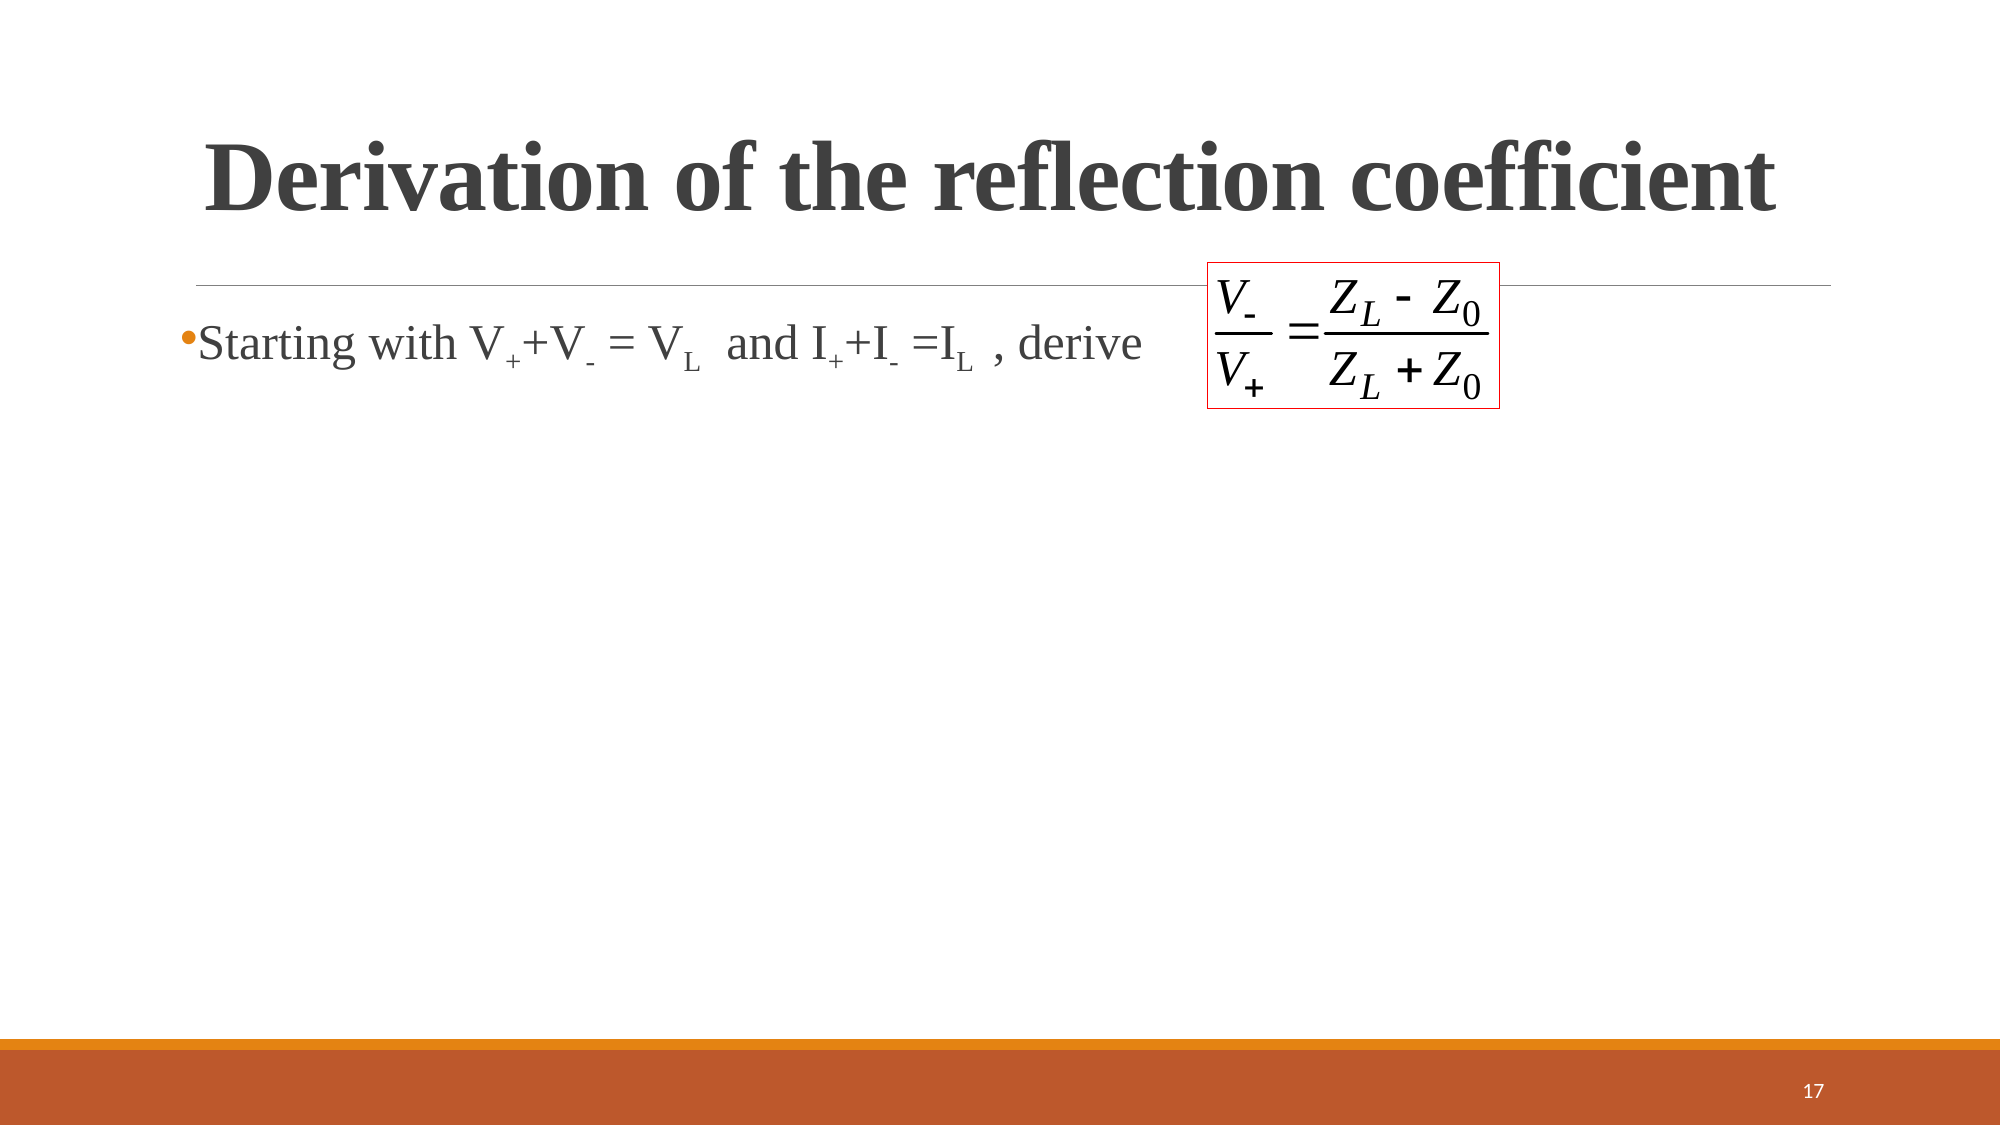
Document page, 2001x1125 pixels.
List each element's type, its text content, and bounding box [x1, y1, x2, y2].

slide_number 17 [1624, 1059, 1840, 1120]
title Derivation of the reflection coefficient [189, 0, 1840, 238]
list Starting with V++V- = VL and I++I- =IL , derive [180, 302, 1830, 963]
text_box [1206, 262, 1501, 410]
